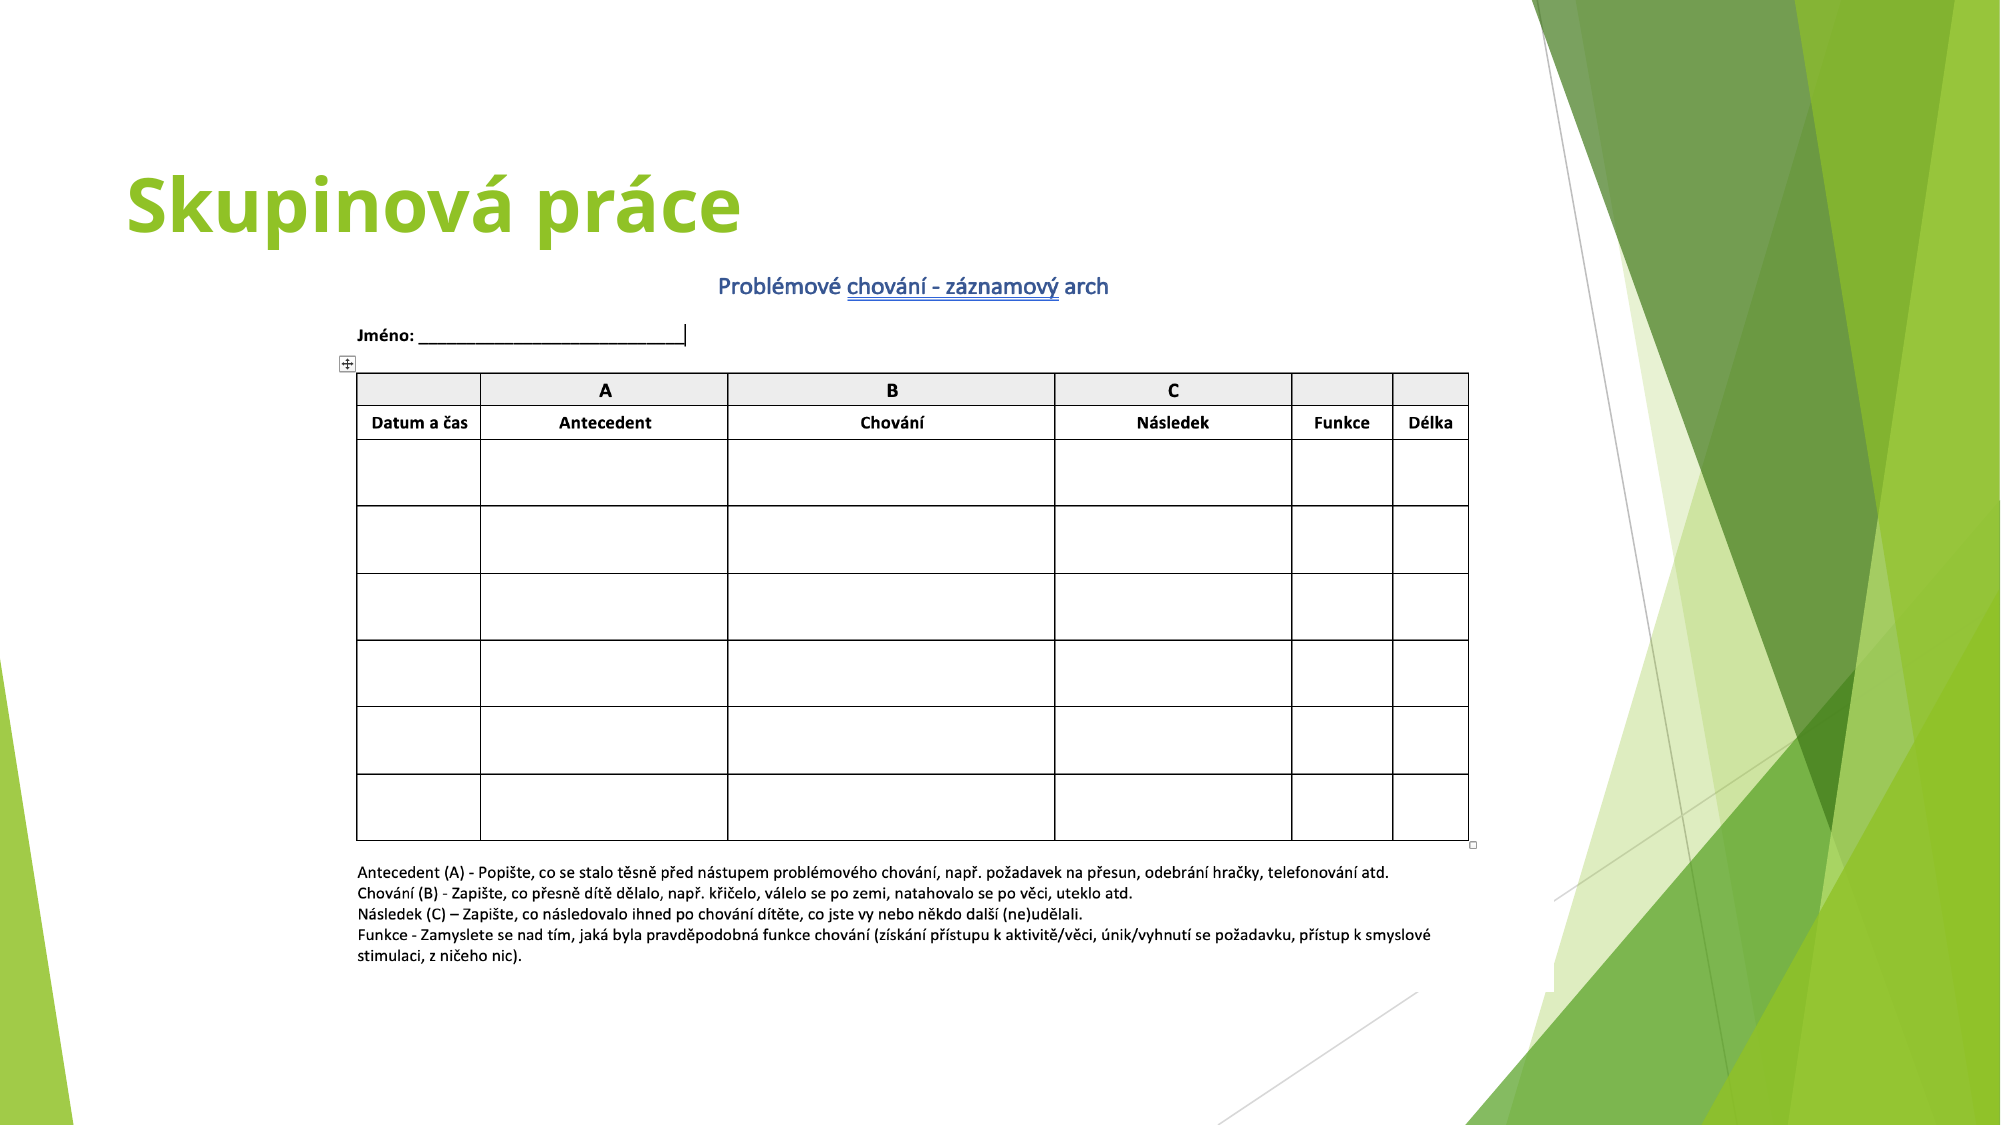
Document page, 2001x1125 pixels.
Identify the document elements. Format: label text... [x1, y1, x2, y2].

title Skupinová práce [111, 99, 1522, 317]
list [280, 251, 1554, 992]
